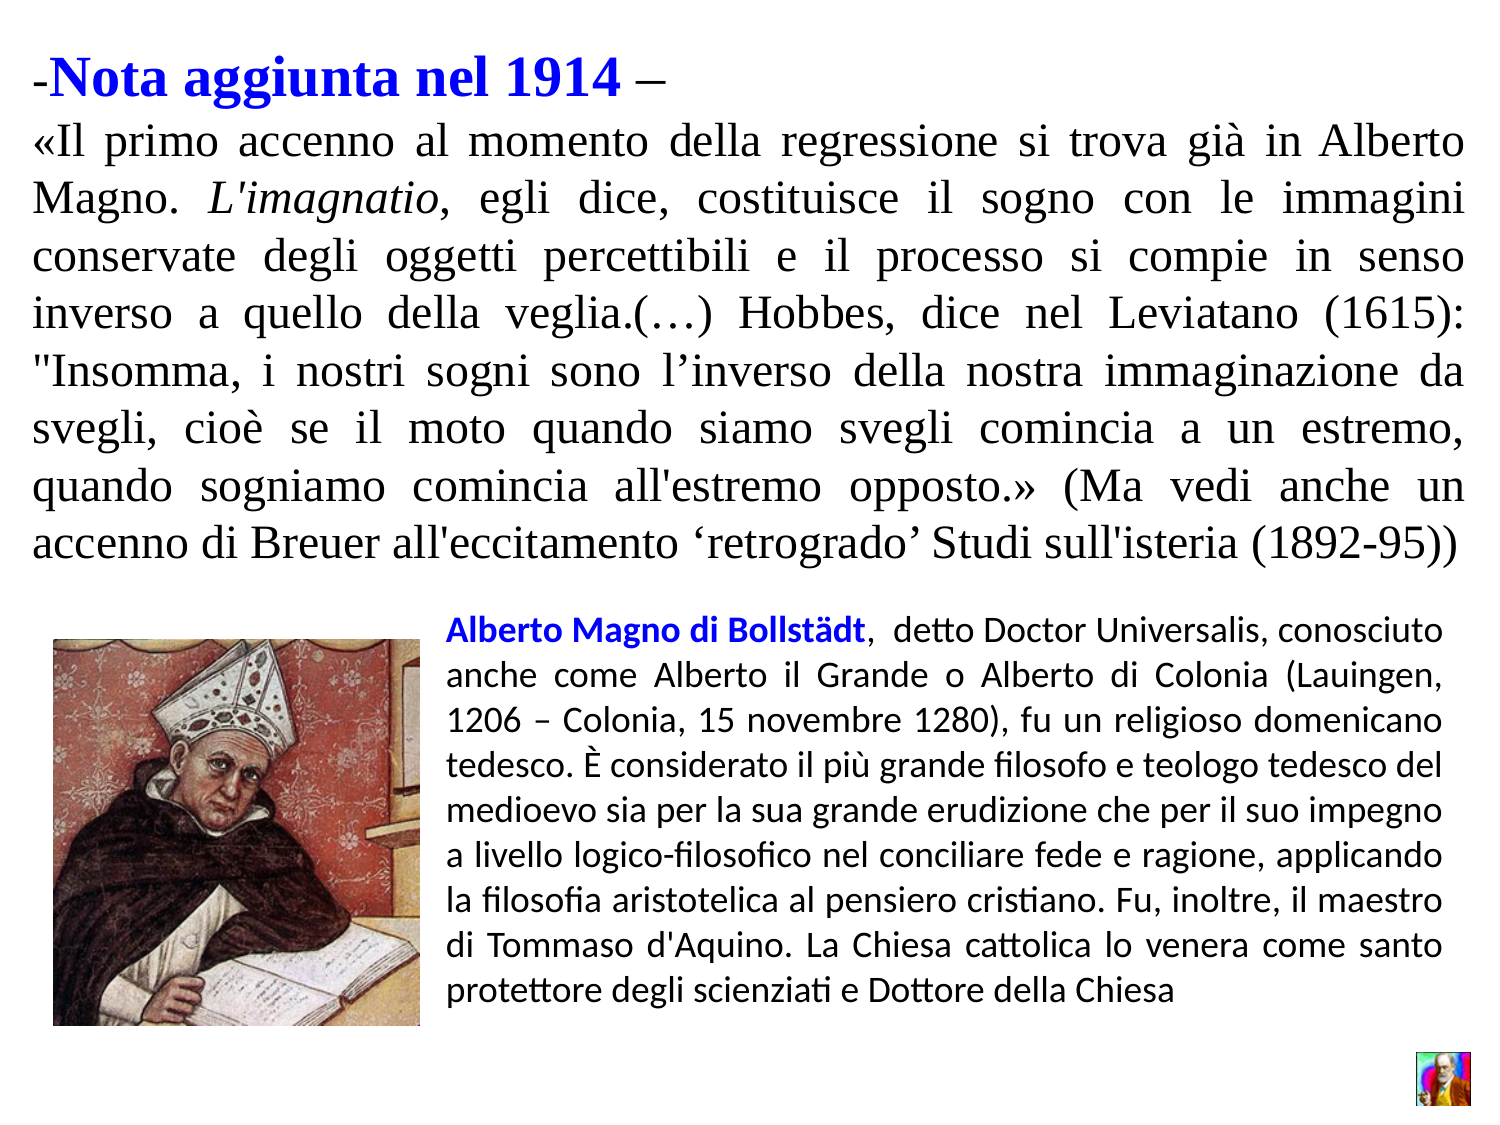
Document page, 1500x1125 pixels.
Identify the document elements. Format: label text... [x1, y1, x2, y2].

text_box Alberto Magno di Bollstädt, detto Doctor Universalis, conosciuto anche come Alberto il Grande o Alberto di Colonia (Lauingen, 1206 – Colonia, 15 novembre 1280), fu un religioso domenicano tedesco. È considerato il più grande filosofo e teologo tedesco del medioevo sia per la sua grande erudizione che per il suo impegno a livello logico-filosofico nel conciliare fede e ragione, applicando la filosofia aristotelica al pensiero cristiano. Fu, inoltre, il maestro di Tommaso d'Aquino. La Chiesa cattolica lo venera come santo protettore degli scienziati e Dottore della Chiesa [430, 597, 1459, 1018]
picture [52, 639, 420, 1026]
text_box -Nota aggiunta nel 1914 – «Il primo accenno al momento della regressione si trova già in Alberto Magno. L'imagnatio, egli dice, costituisce il sogno con le immagini conservate degli oggetti percettibili e il processo si compie in senso inverso a quello della veglia.(…) Hobbes, dice nel Leviatano (1615): "Insomma, i nostri sogni sono l’inverso della nostra immaginazione da svegli, cioè se il moto quando siamo svegli comincia a un estremo, quando sogniamo comincia all'estremo opposto.» (Ma vedi anche un accenno di Breuer all'eccitamento ‘retrogrado’ Studi sull'isteria (1892-95)) [17, 30, 1483, 576]
picture [1416, 1051, 1471, 1106]
